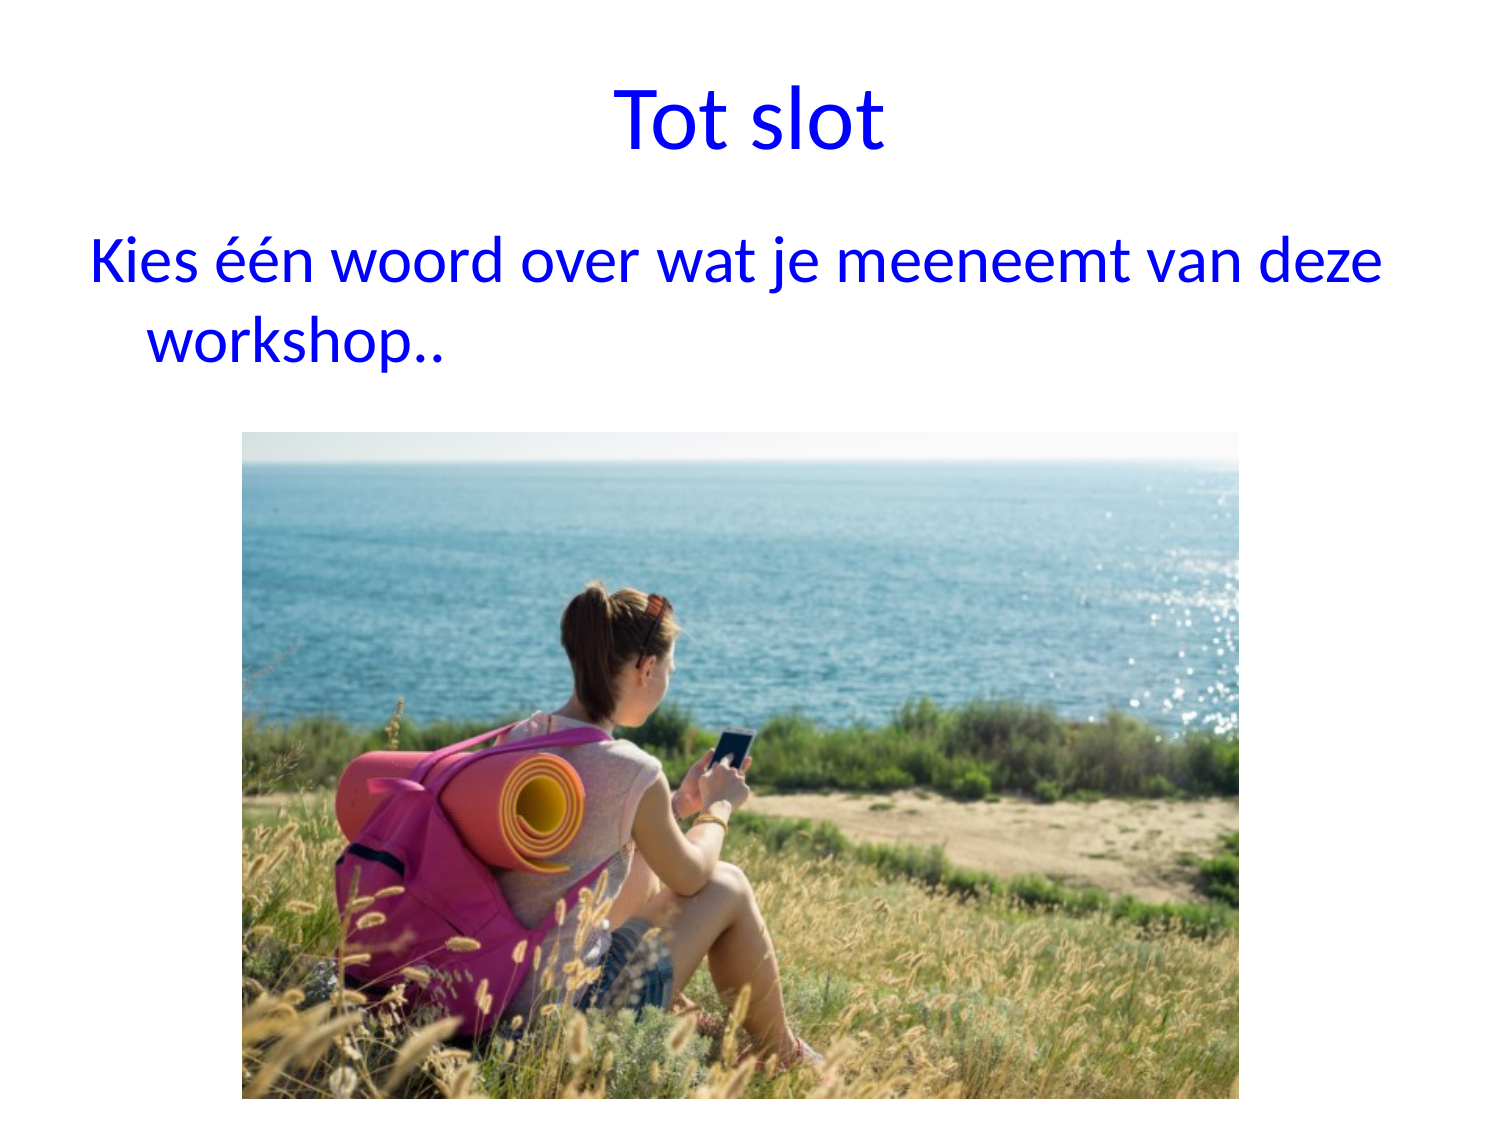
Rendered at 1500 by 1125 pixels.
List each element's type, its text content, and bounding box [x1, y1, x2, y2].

list Kies één woord over wat je meeneemt van deze workshop.. [75, 208, 1425, 421]
picture [241, 432, 1240, 1099]
title Tot slot [75, 19, 1425, 207]
